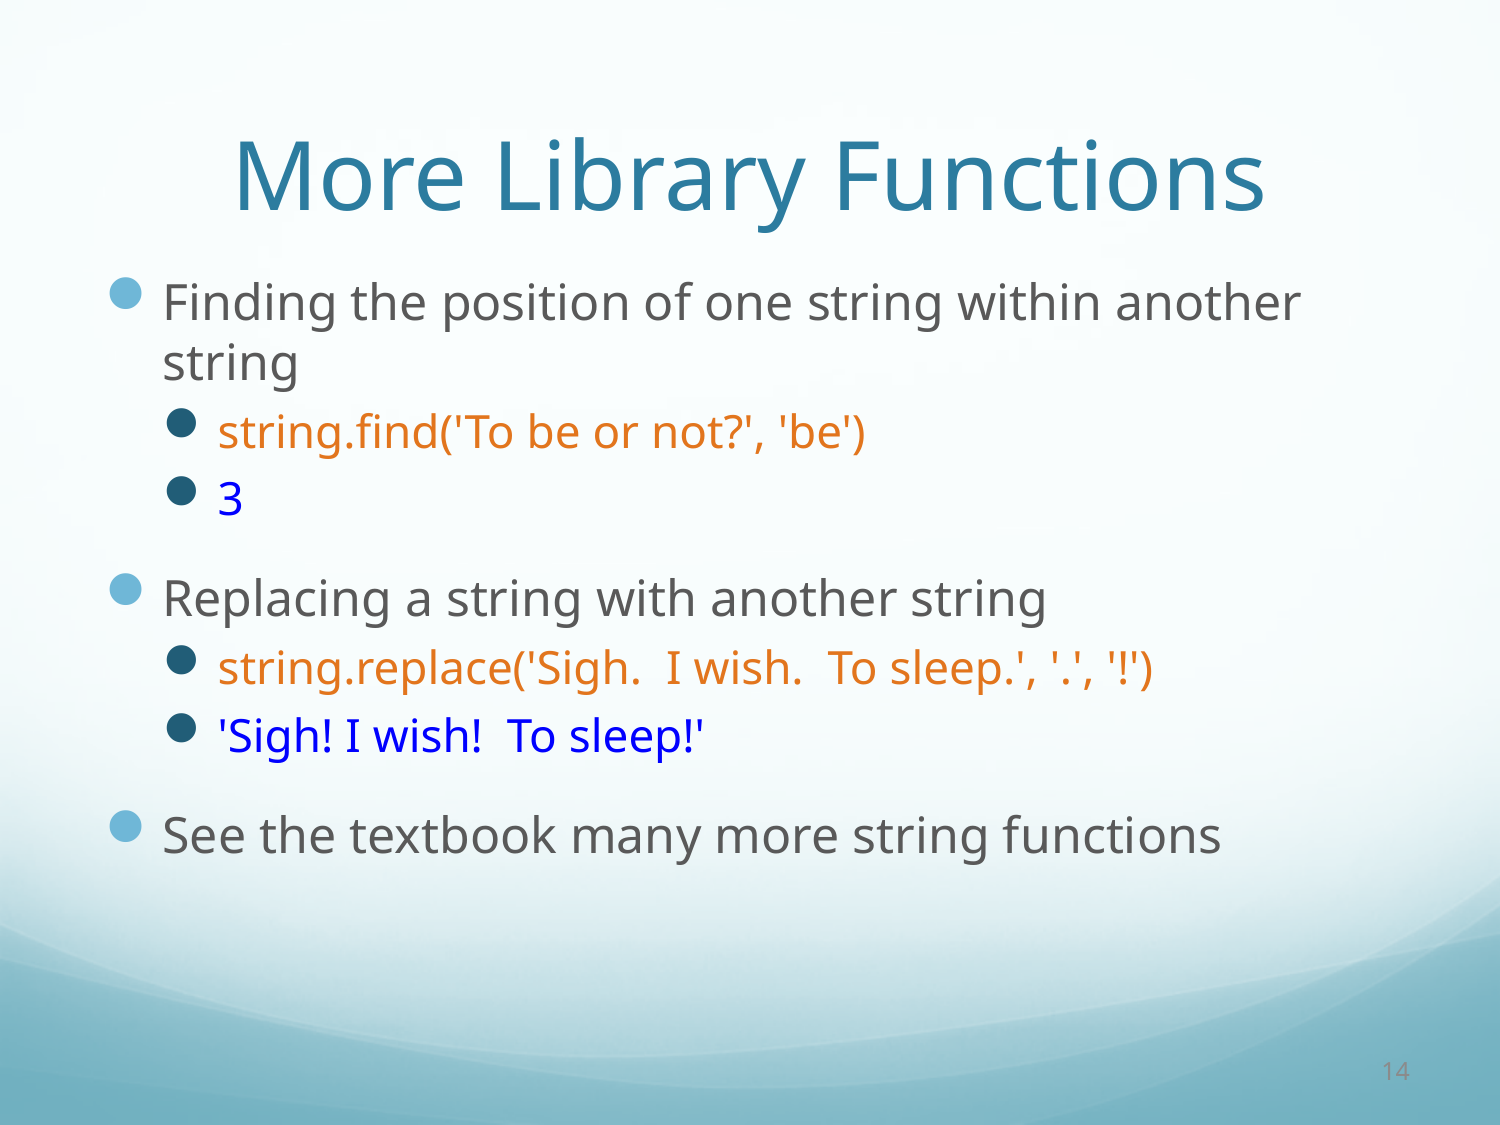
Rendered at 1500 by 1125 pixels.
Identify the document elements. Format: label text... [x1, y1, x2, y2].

list Finding the position of one string within another string string.find('To be or not?', 'be') 3 Replacing a string with another string string.replace('Sigh. I wish. To sleep.', '.', '!') 'Sigh! I wish! To sleep!' See the textbook many more string functions [90, 262, 1410, 975]
title More Library Functions [90, 17, 1410, 237]
slide_number 14 [1074, 1042, 1425, 1103]
